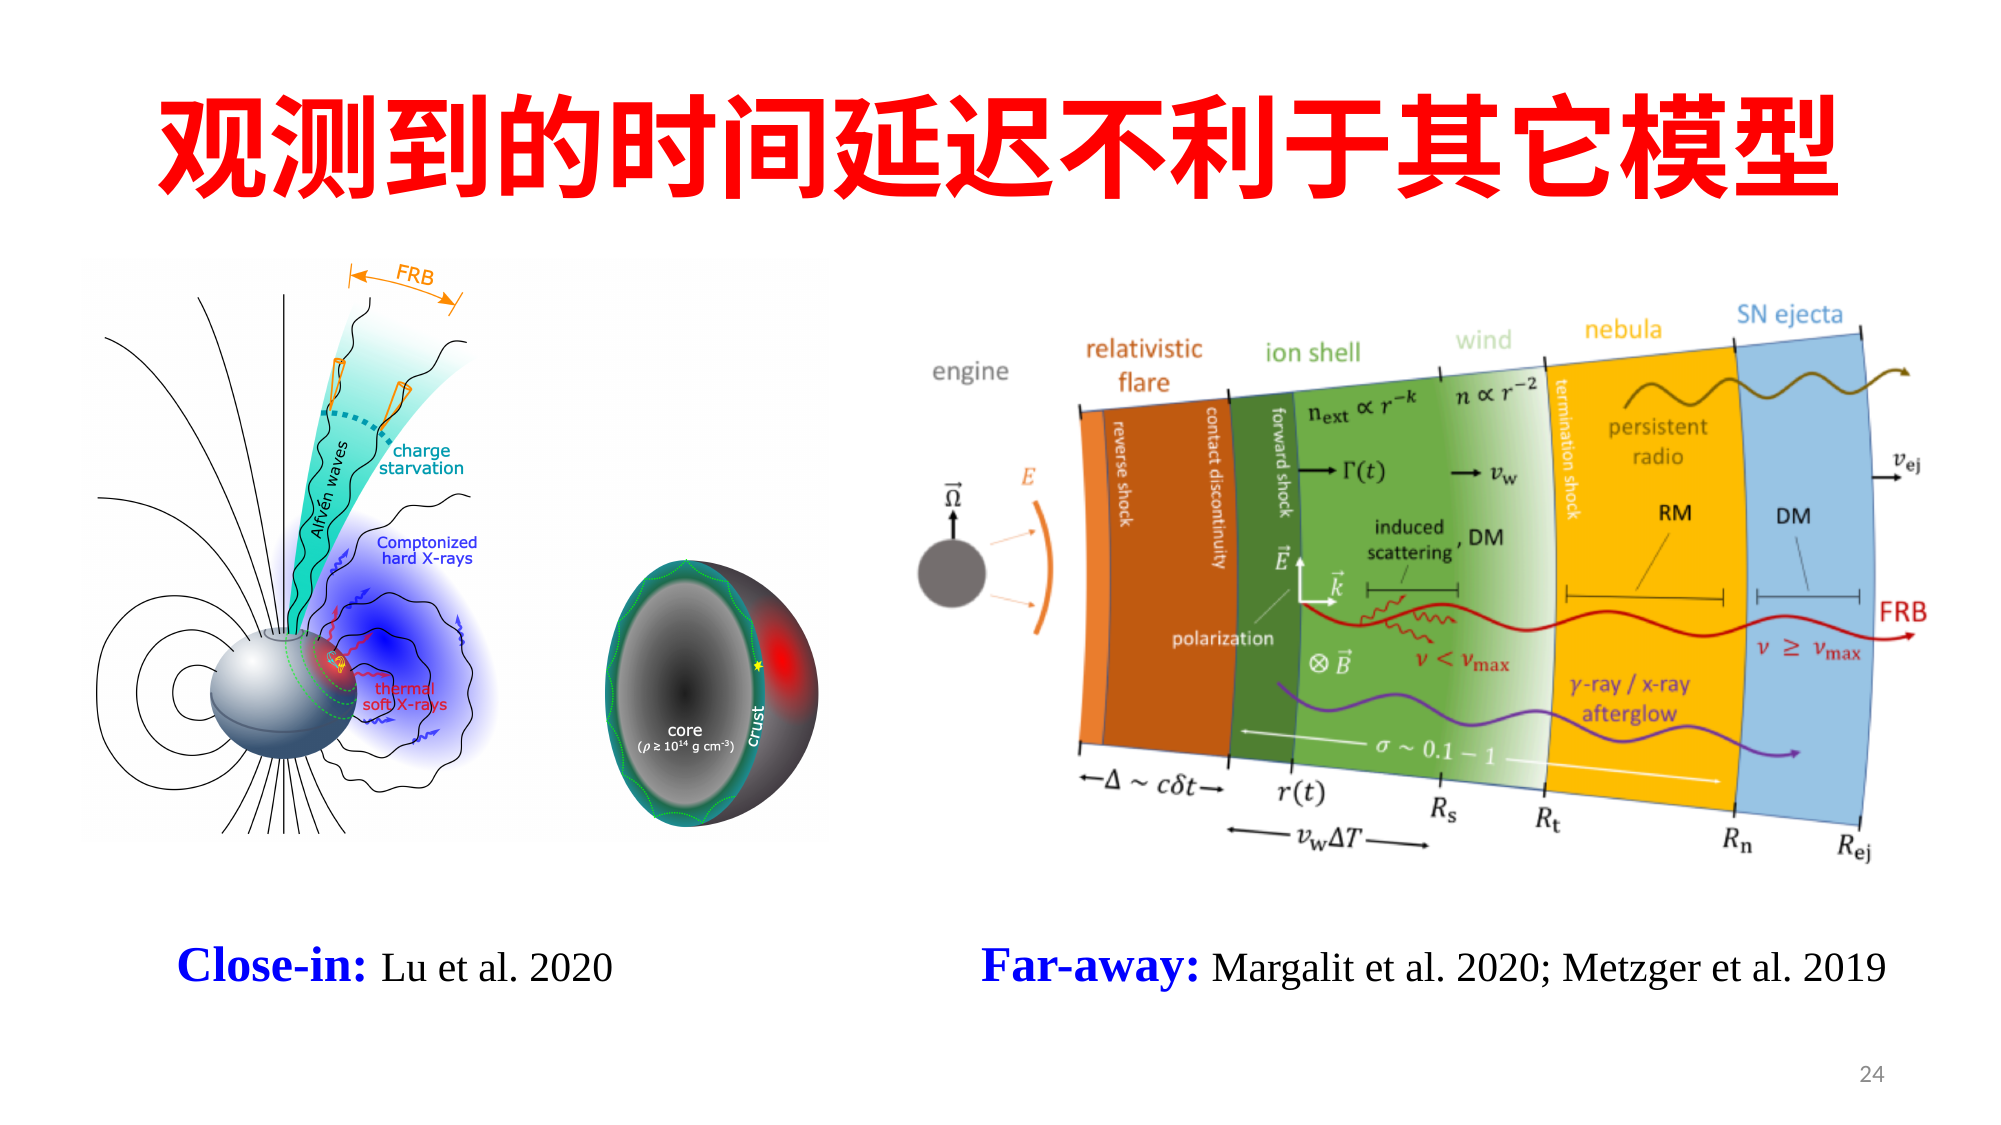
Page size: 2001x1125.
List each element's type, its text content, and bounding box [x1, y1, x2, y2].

picture [81, 258, 829, 842]
text_box Close-in: Lu et al. 2020 Far-away: Margalit et al. 2020; Metzger et al. 2019 [161, 924, 1930, 1000]
slide_number 24 [1433, 1042, 1900, 1103]
picture [912, 258, 1931, 895]
text_box 观测到的时间延迟不利于其它模型 [0, 69, 2000, 219]
